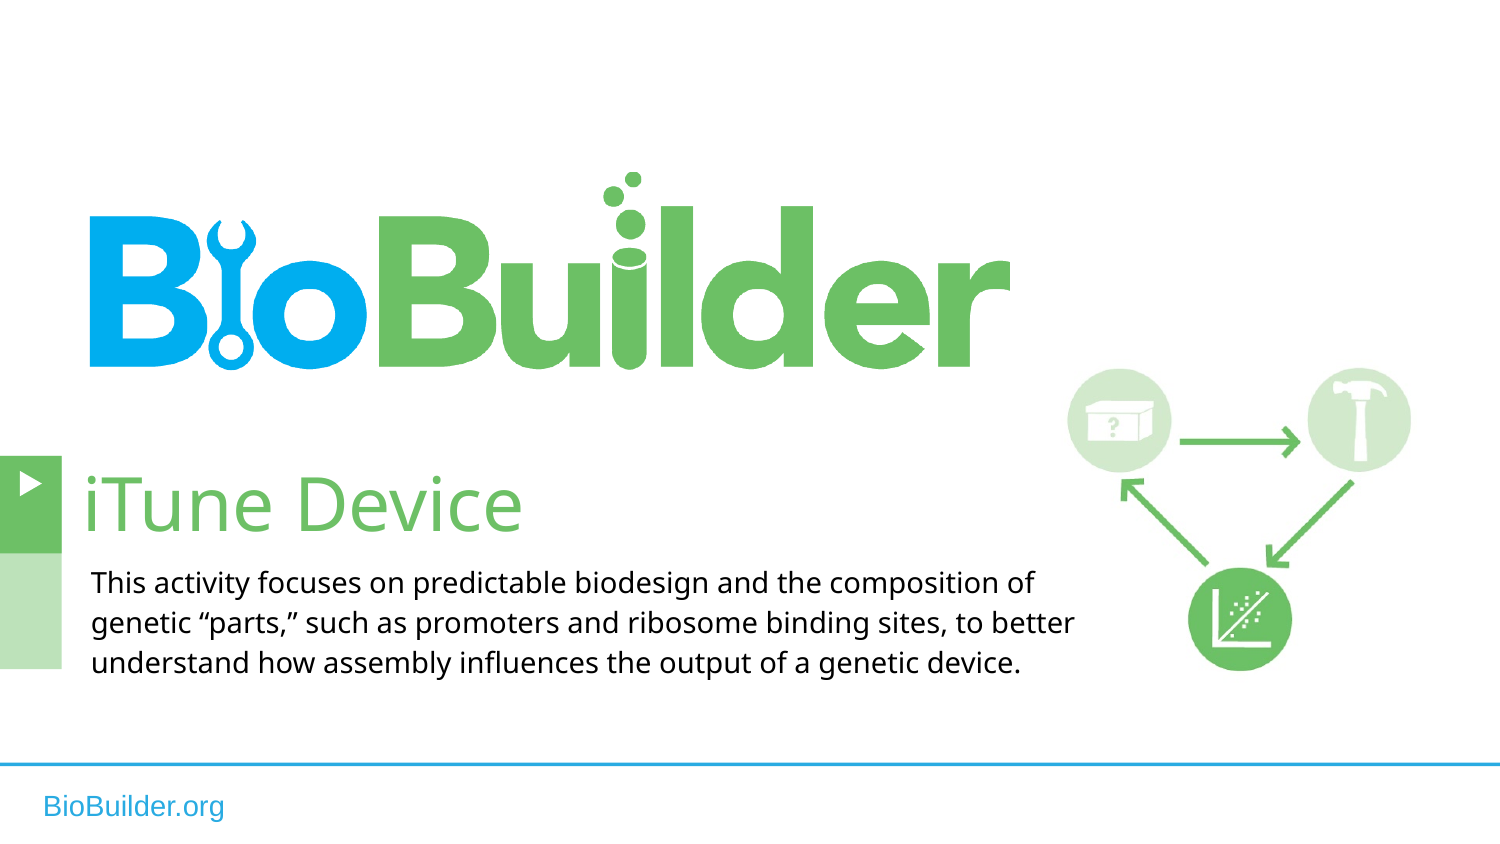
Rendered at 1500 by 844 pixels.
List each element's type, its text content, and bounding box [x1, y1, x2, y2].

text_box iTune Device [67, 441, 948, 574]
text_box [0, 762, 1500, 767]
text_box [0, 455, 62, 670]
picture [1036, 340, 1429, 691]
text_box This activity focuses on predictable biodesign and the composition of genetic “parts,” such as promoters and ribosome binding sites, to better understand how assembly influences the output of a genetic device. [75, 564, 1106, 715]
picture [87, 171, 1010, 386]
text_box BioBuilder.org [27, 772, 414, 844]
